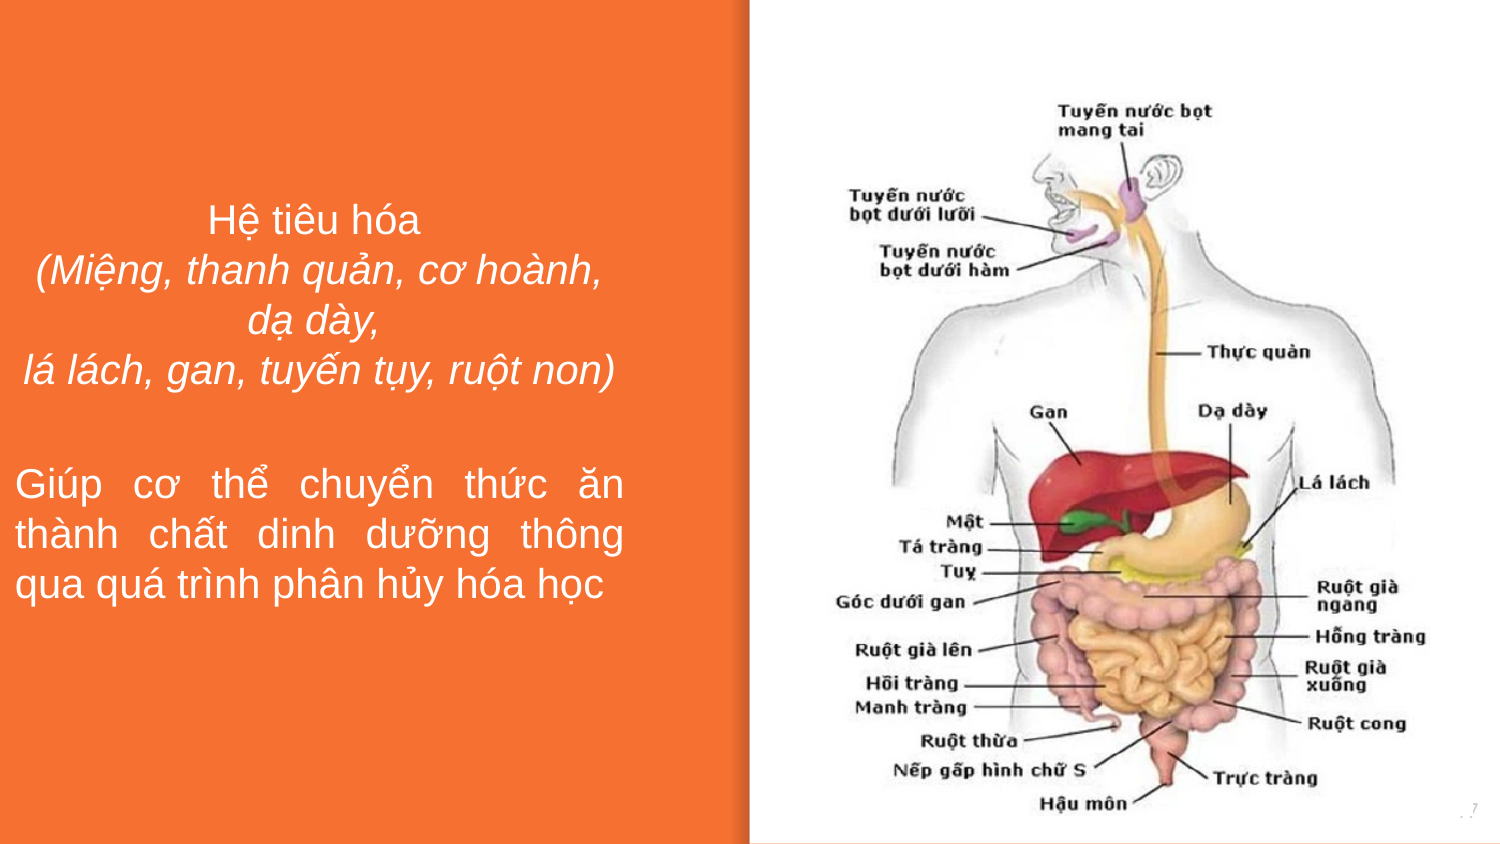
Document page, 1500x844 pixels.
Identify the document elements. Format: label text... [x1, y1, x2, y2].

slide_number 17 [1403, 779, 1494, 844]
picture [758, 83, 1473, 816]
text_box Hệ tiêu hóa (Miệng, thanh quản, cơ hoành, dạ dày, lá lách, gan, tuyến tụy, ruột non) [0, 232, 640, 408]
text_box Giúp cơ thể chuyển thức ăn thành chất dinh dưỡng thông qua quá trình phân hủy hóa học [0, 449, 640, 615]
